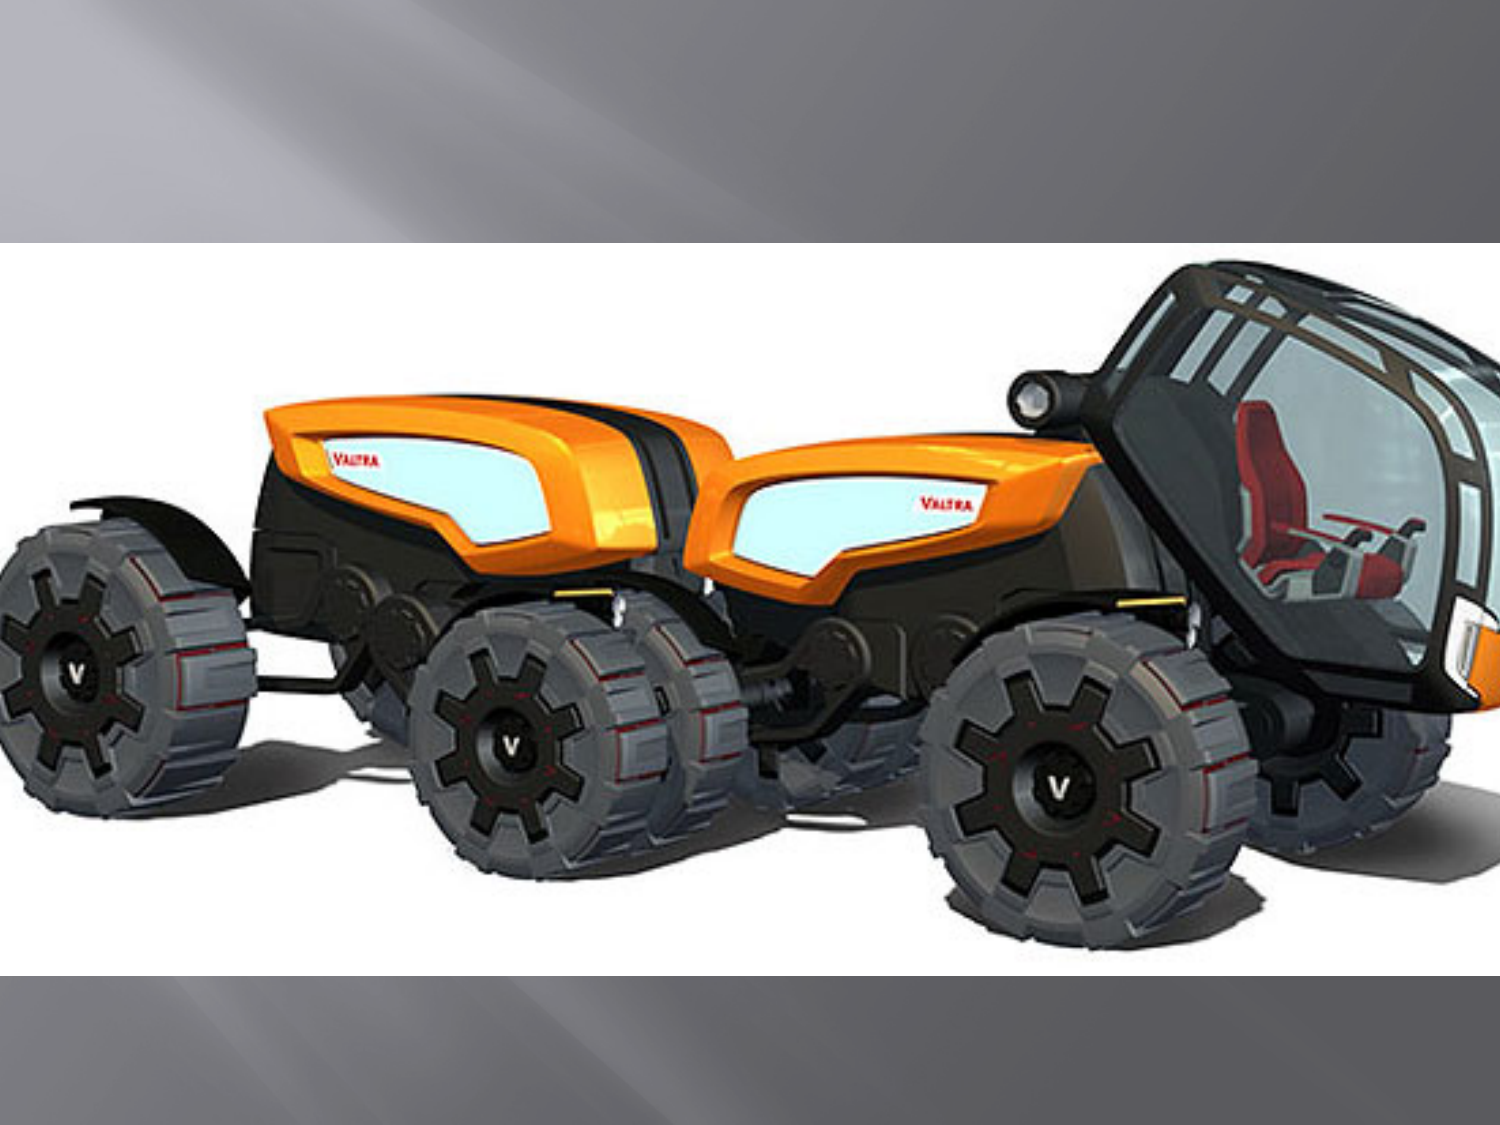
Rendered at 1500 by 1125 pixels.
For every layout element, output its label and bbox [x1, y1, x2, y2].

list [0, 243, 1500, 977]
